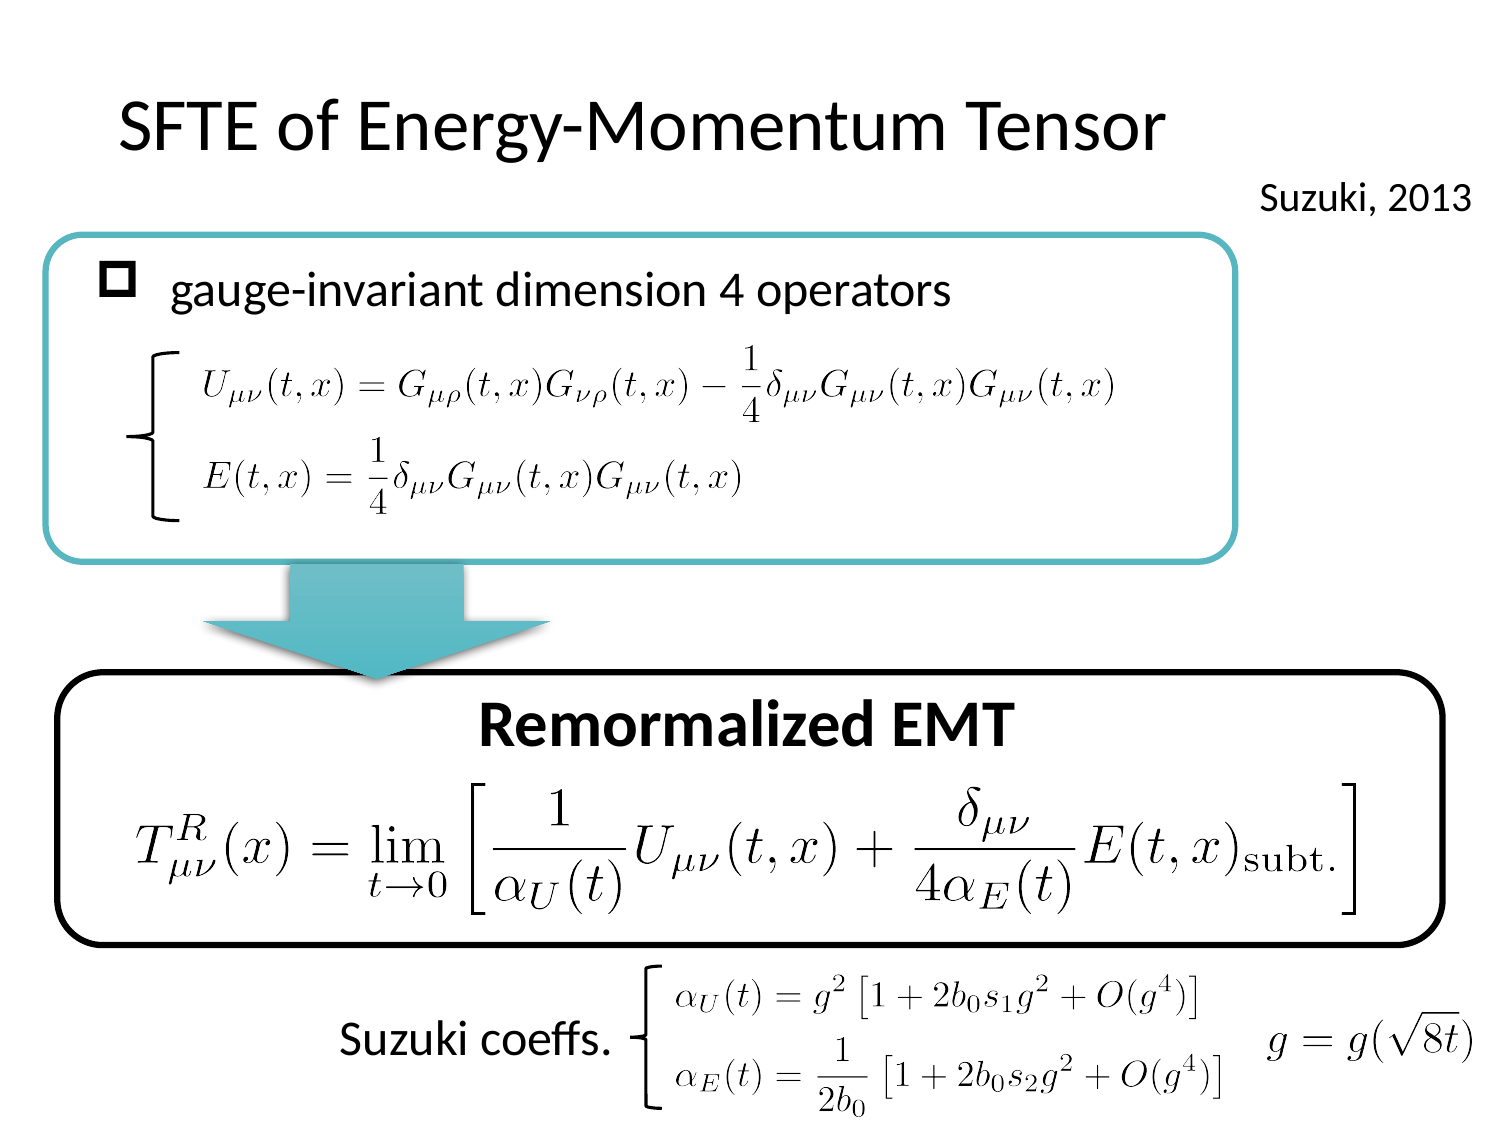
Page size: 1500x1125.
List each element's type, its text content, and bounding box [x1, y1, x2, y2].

text_box [56, 671, 1444, 947]
text_box Suzuki, 2013 [1244, 162, 1488, 228]
picture [1267, 1012, 1472, 1063]
text_box Remormalized EMT [463, 672, 1031, 767]
picture [203, 345, 1113, 514]
picture [136, 783, 1356, 915]
text_box Suzuki coeffs. [325, 997, 628, 1073]
text_box gauge-invariant dimension 4 operators [80, 248, 968, 324]
picture [676, 974, 1220, 1117]
title SFTE of Energy-Momentum Tensor [103, 17, 1397, 235]
text_box [126, 352, 180, 522]
text_box [203, 563, 551, 679]
text_box [44, 233, 1237, 563]
text_box [630, 965, 662, 1109]
